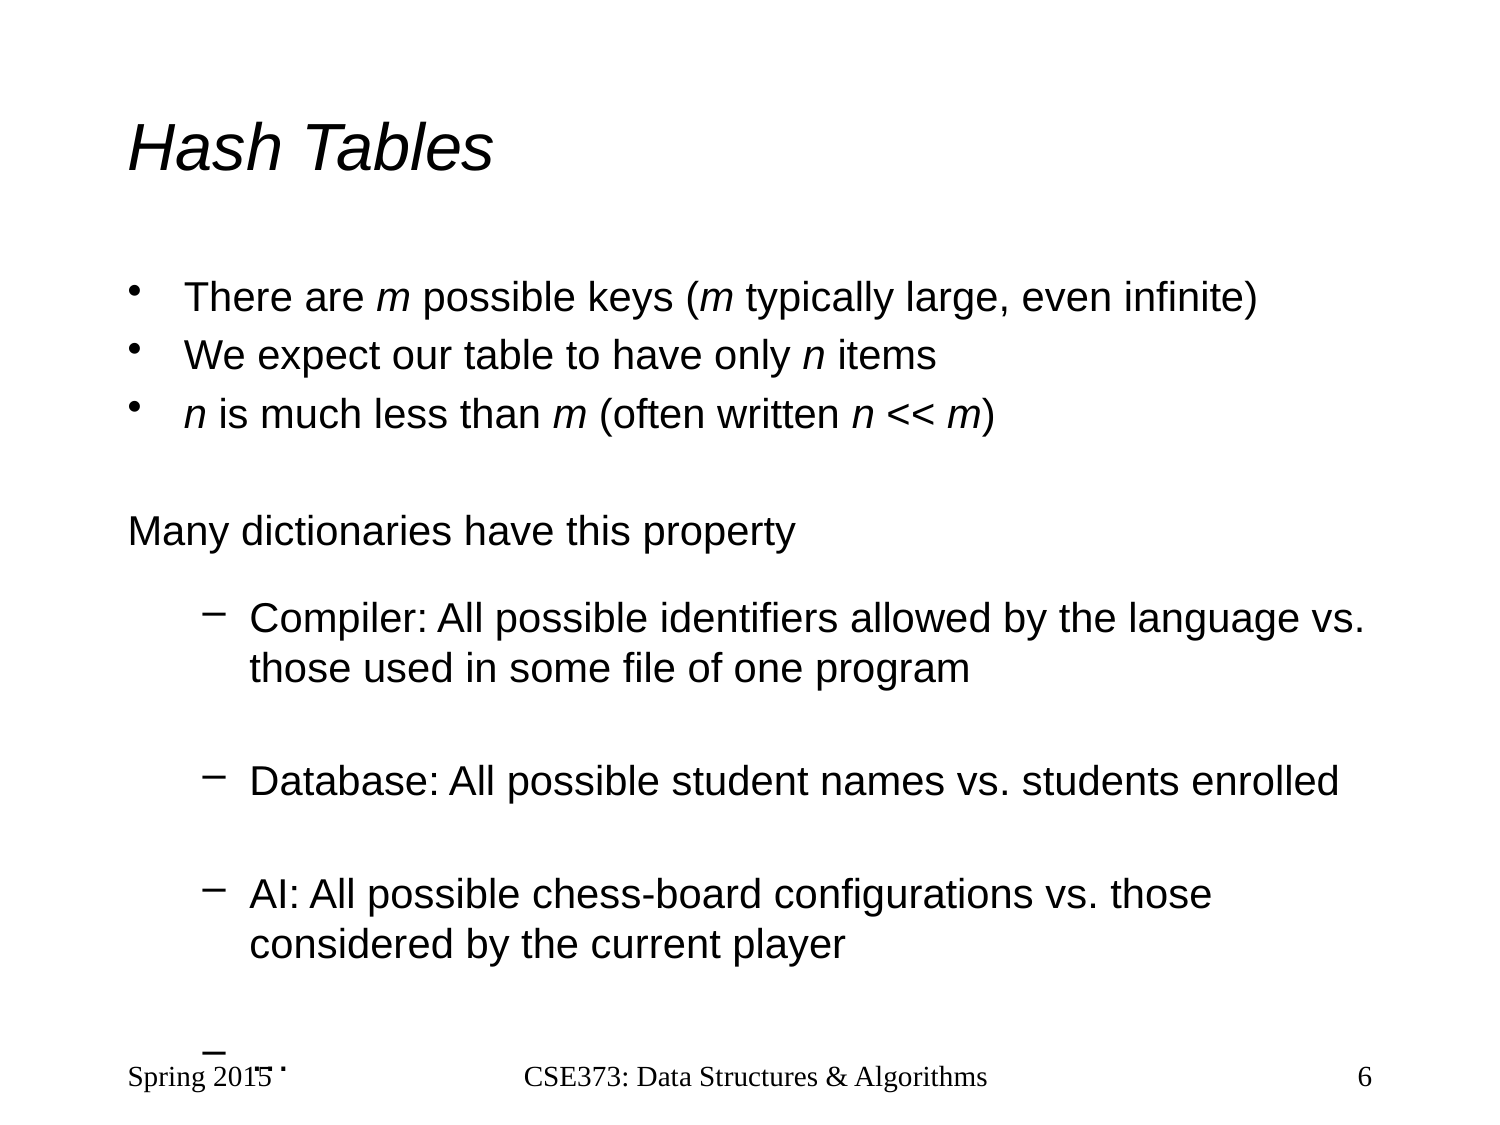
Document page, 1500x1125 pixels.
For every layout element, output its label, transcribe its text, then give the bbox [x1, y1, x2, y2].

slide_number Spring 2015 [112, 1049, 426, 1125]
list There are m possible keys (m typically large, even infinite) We expect our table to have only n items n is much less than m (often written n << m) Many dictionaries have this property Compiler: All possible identifiers allowed by the language vs. those used in some file of one program Database: All possible student names vs. students enrolled AI: All possible chess-board configurations vs. those considered by the current player … [112, 262, 1388, 1013]
title Hash Tables [112, 49, 1388, 238]
footer CSE373: Data Structures & Algorithms [474, 1049, 1038, 1125]
slide_number 6 [1074, 1049, 1388, 1125]
